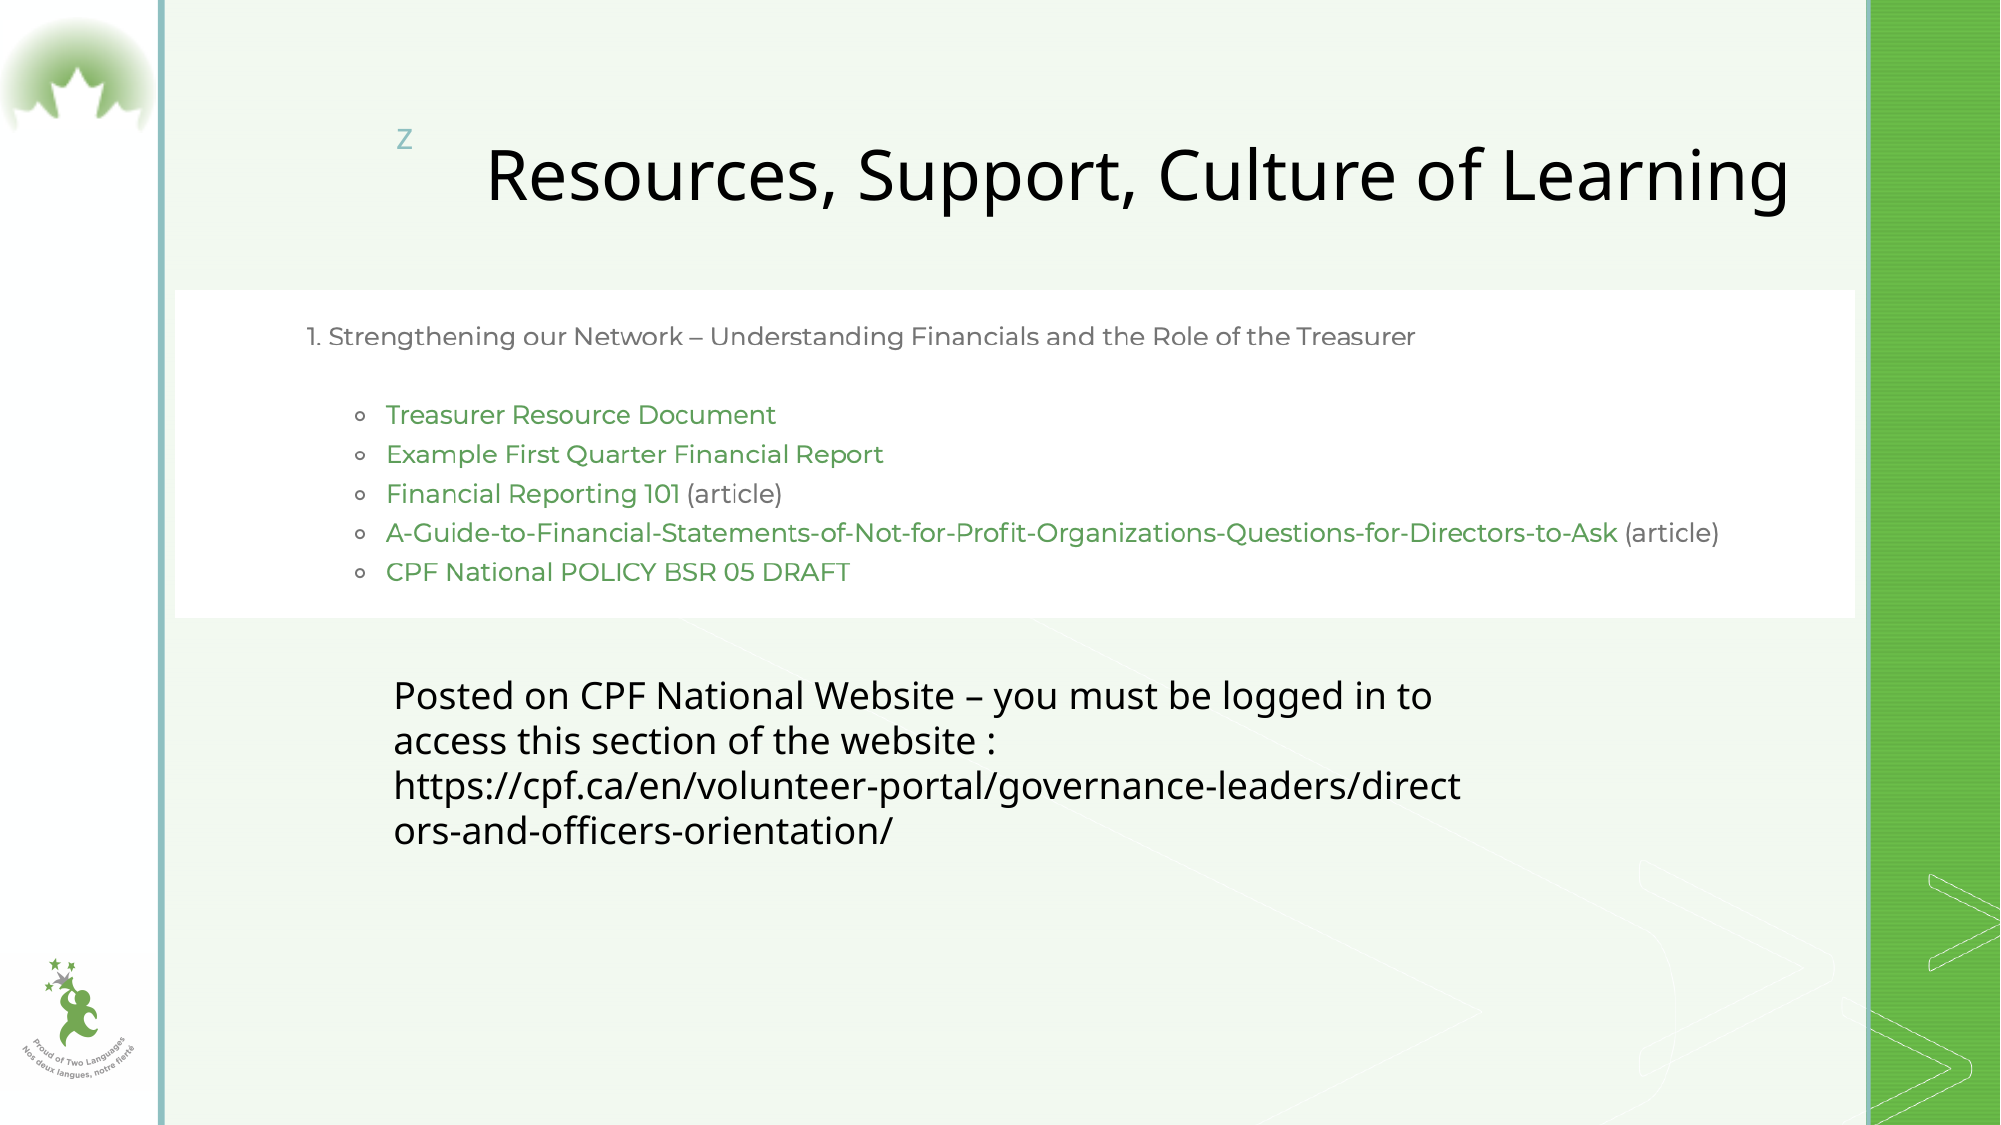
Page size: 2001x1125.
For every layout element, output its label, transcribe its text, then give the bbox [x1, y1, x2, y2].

picture [175, 289, 1855, 619]
picture [0, 17, 156, 133]
title Resources, Support, Culture of Learning [428, 132, 1862, 291]
picture [1871, 0, 2000, 1125]
text_box Posted on CPF National Website – you must be logged in to access this section of the website : https://cpf.ca/en/volunteer-portal/governance-leaders/directors-and-officers-orientation/ [378, 664, 1481, 905]
picture [0, 953, 156, 1091]
